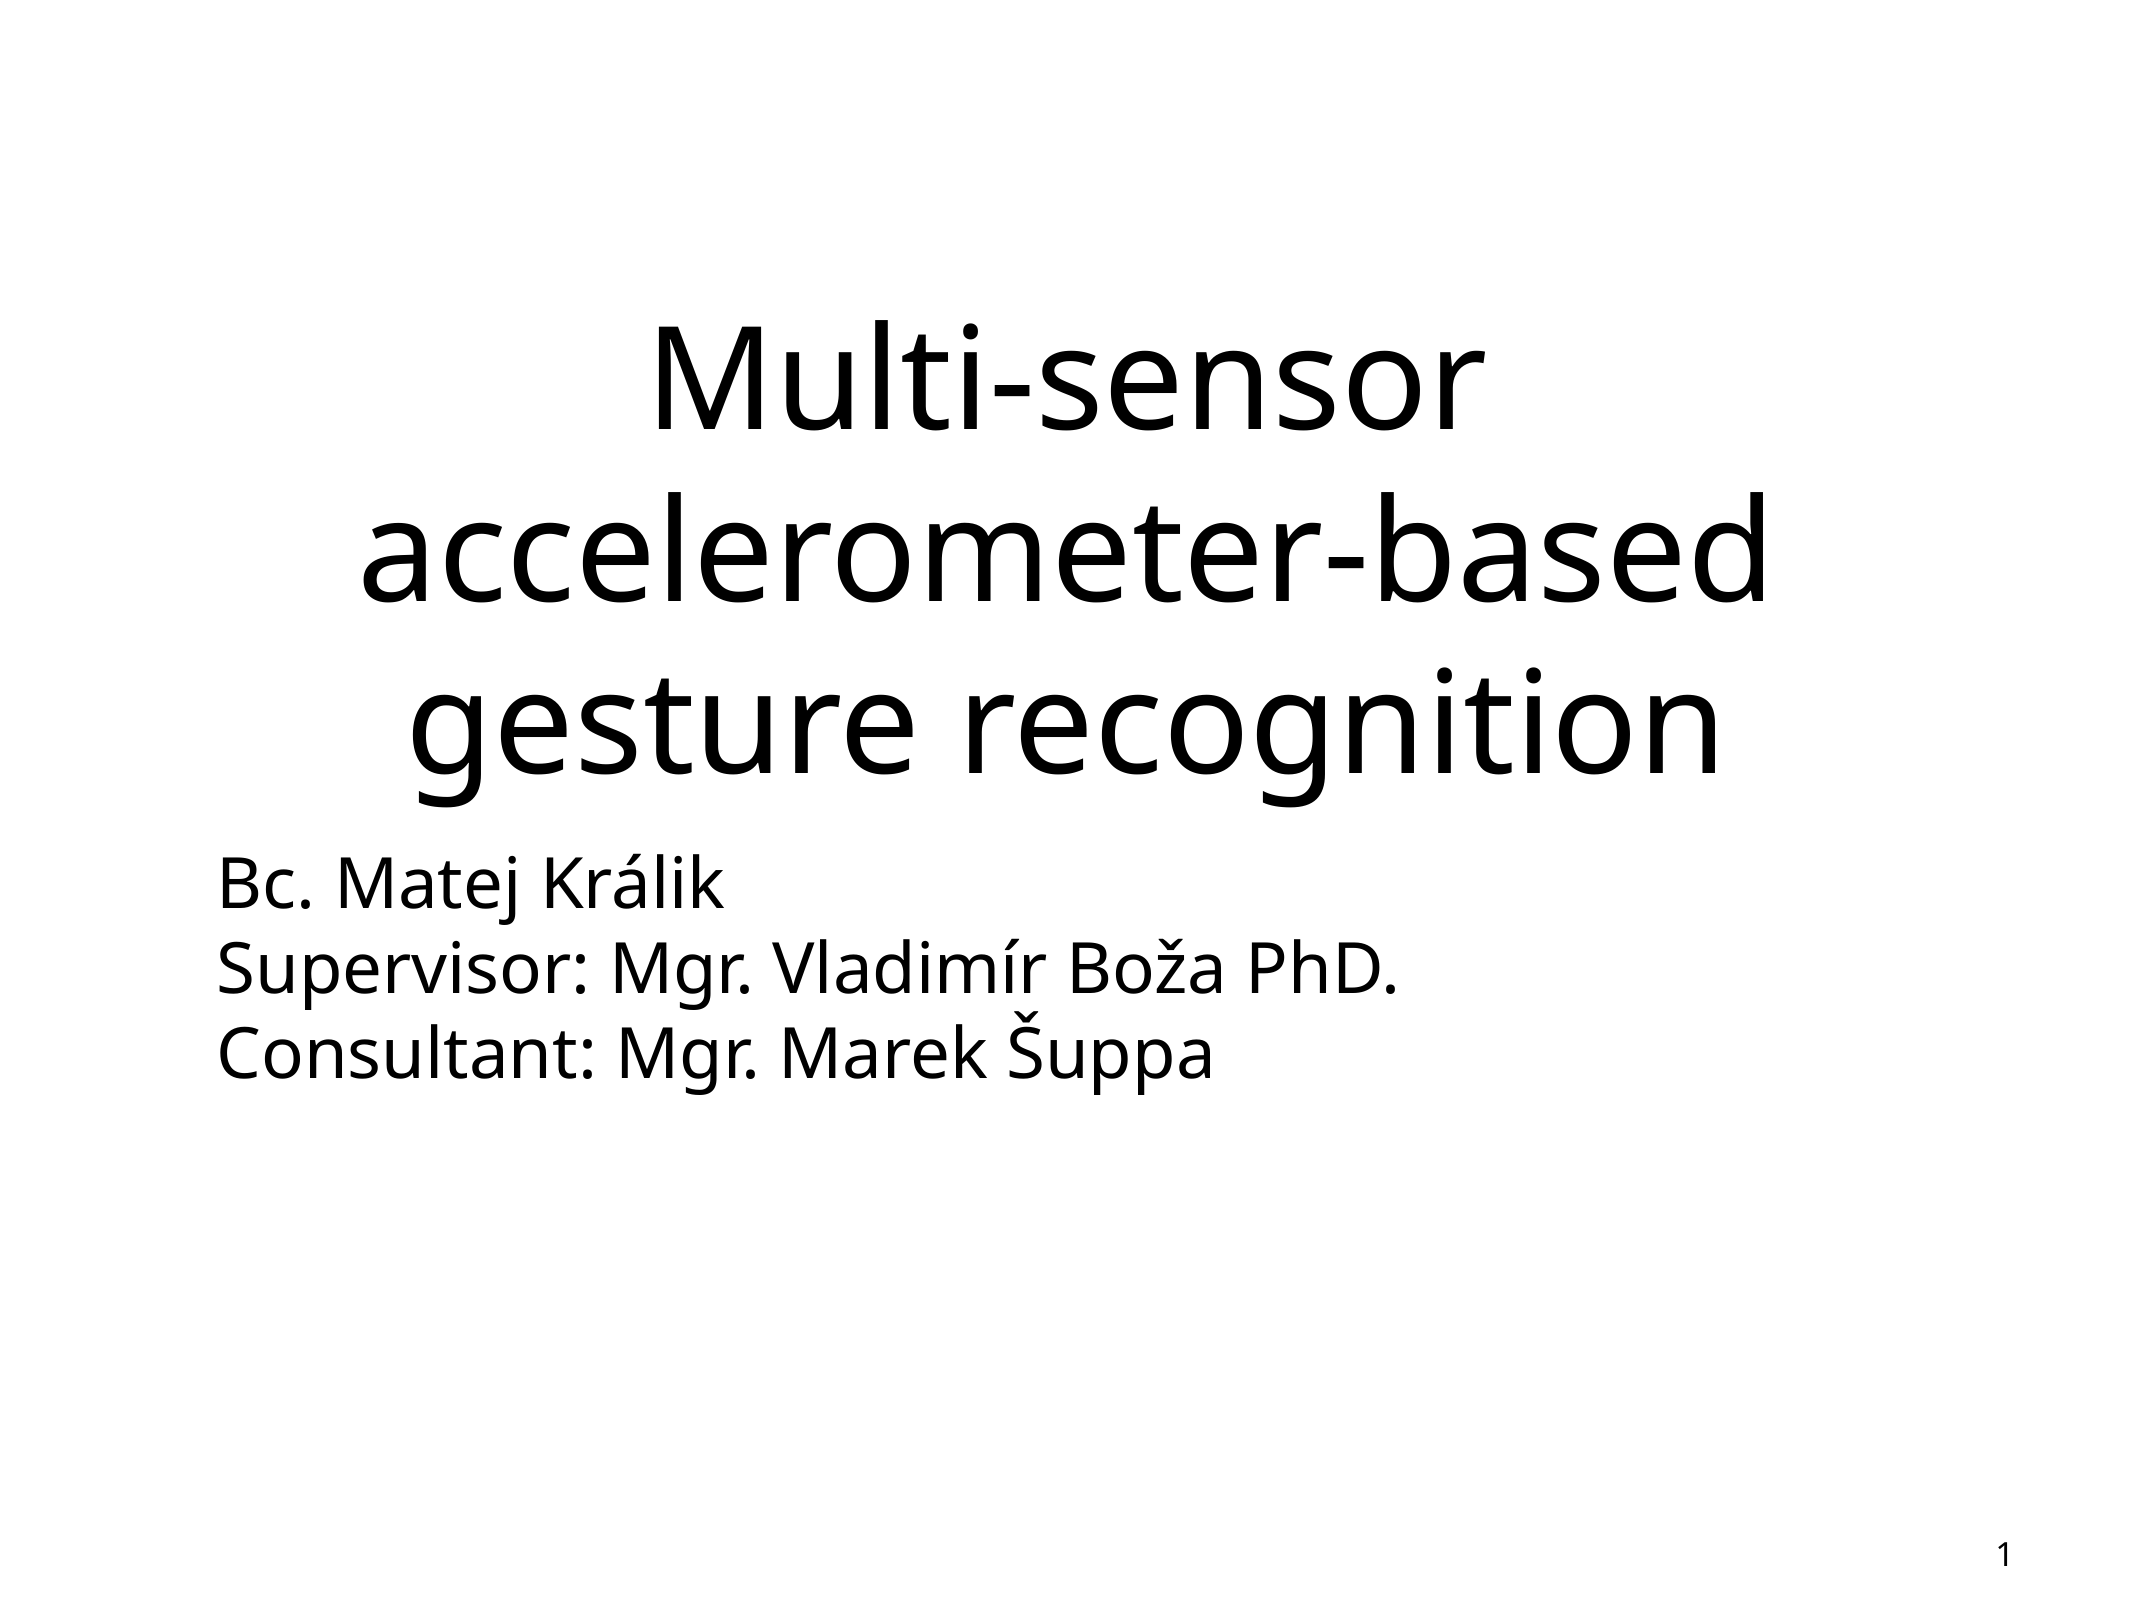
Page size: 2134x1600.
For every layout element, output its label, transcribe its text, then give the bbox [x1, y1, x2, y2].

title Multi-sensor accelerometer-based gesture recognition [207, 268, 1926, 811]
slide_number 1 [1976, 1524, 2034, 1579]
subtitle Bc. Matej Králik Supervisor: Mgr. Vladimír Boža PhD. Consultant: Mgr. Marek Šuppa [207, 828, 1926, 1102]
